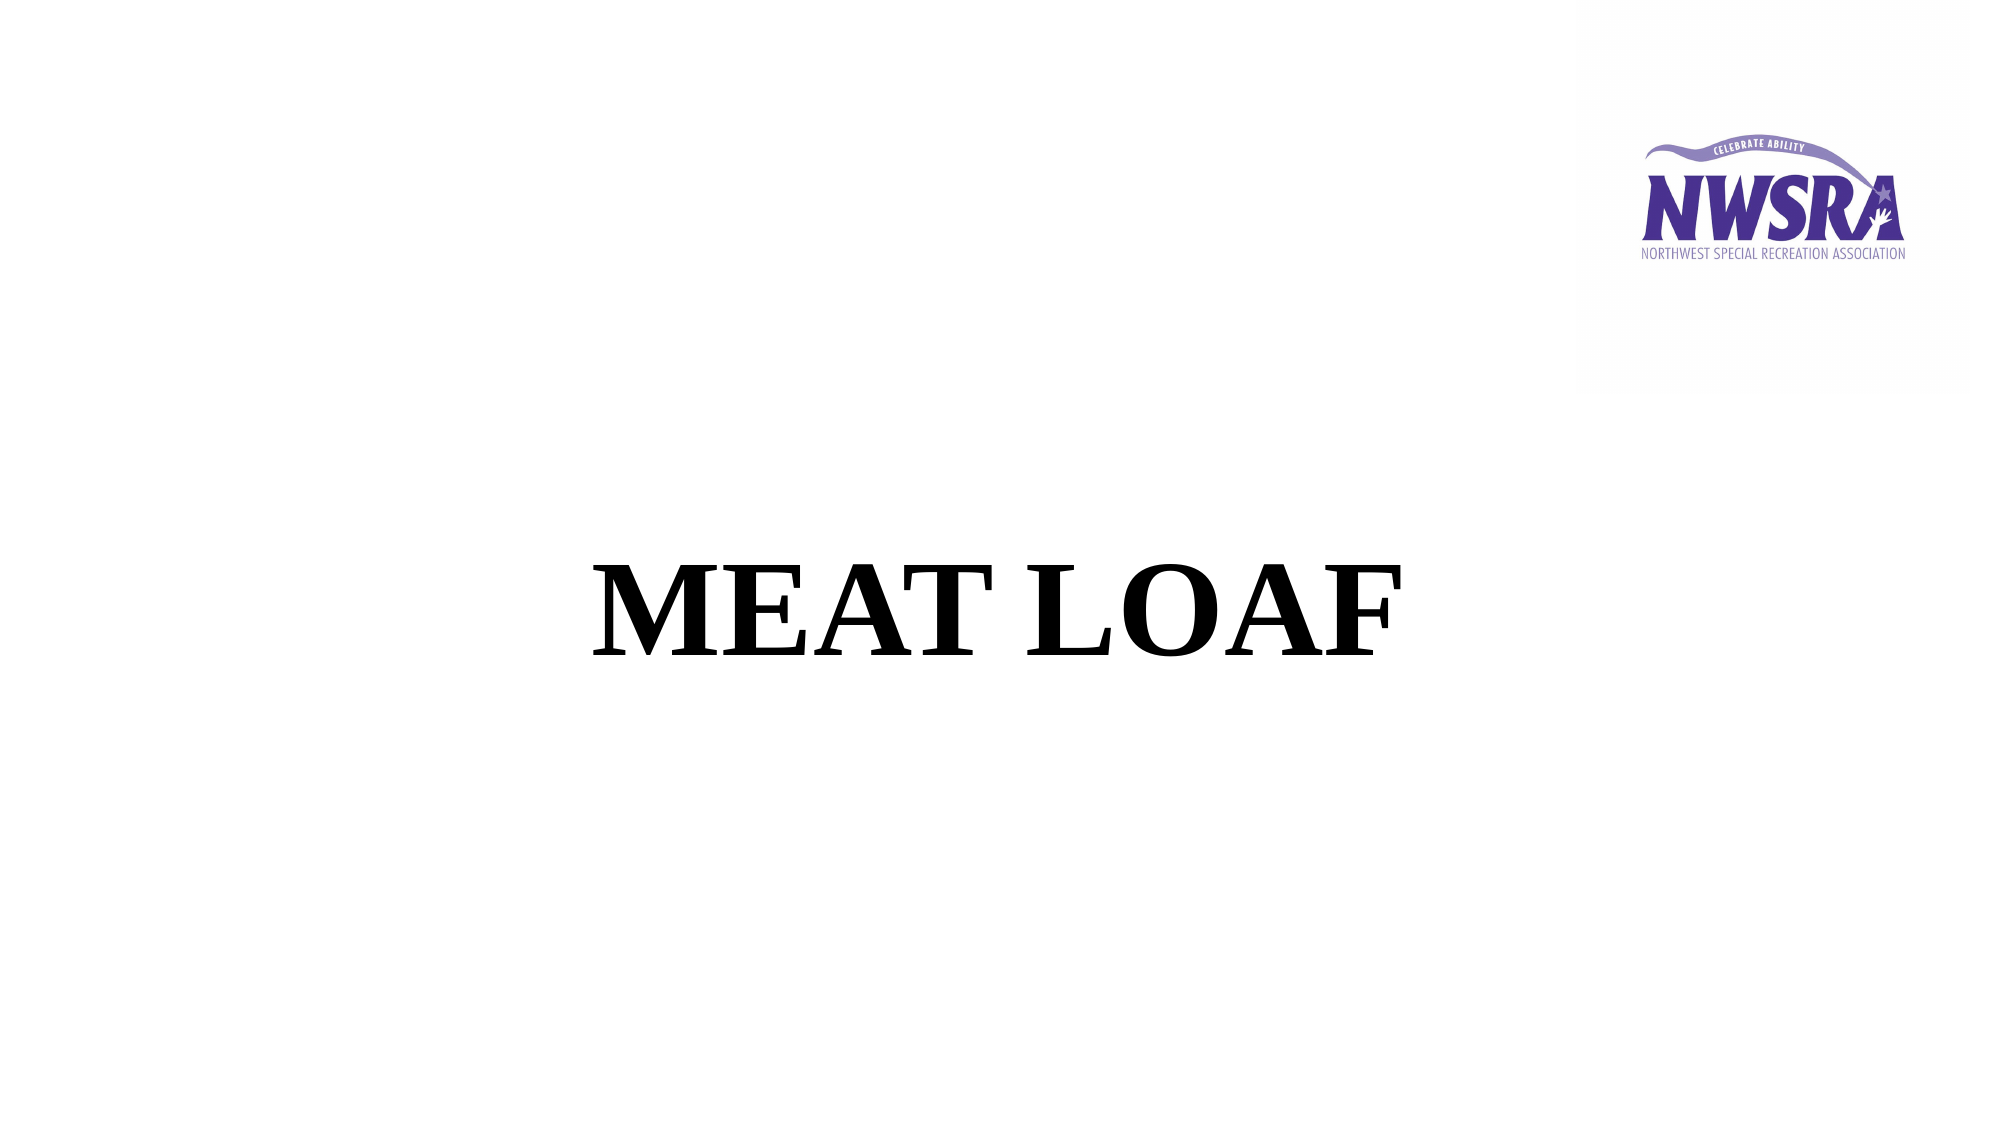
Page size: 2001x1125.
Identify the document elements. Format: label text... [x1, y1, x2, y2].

title MEAT LOAF [137, 502, 1863, 721]
picture [1576, 0, 1970, 394]
